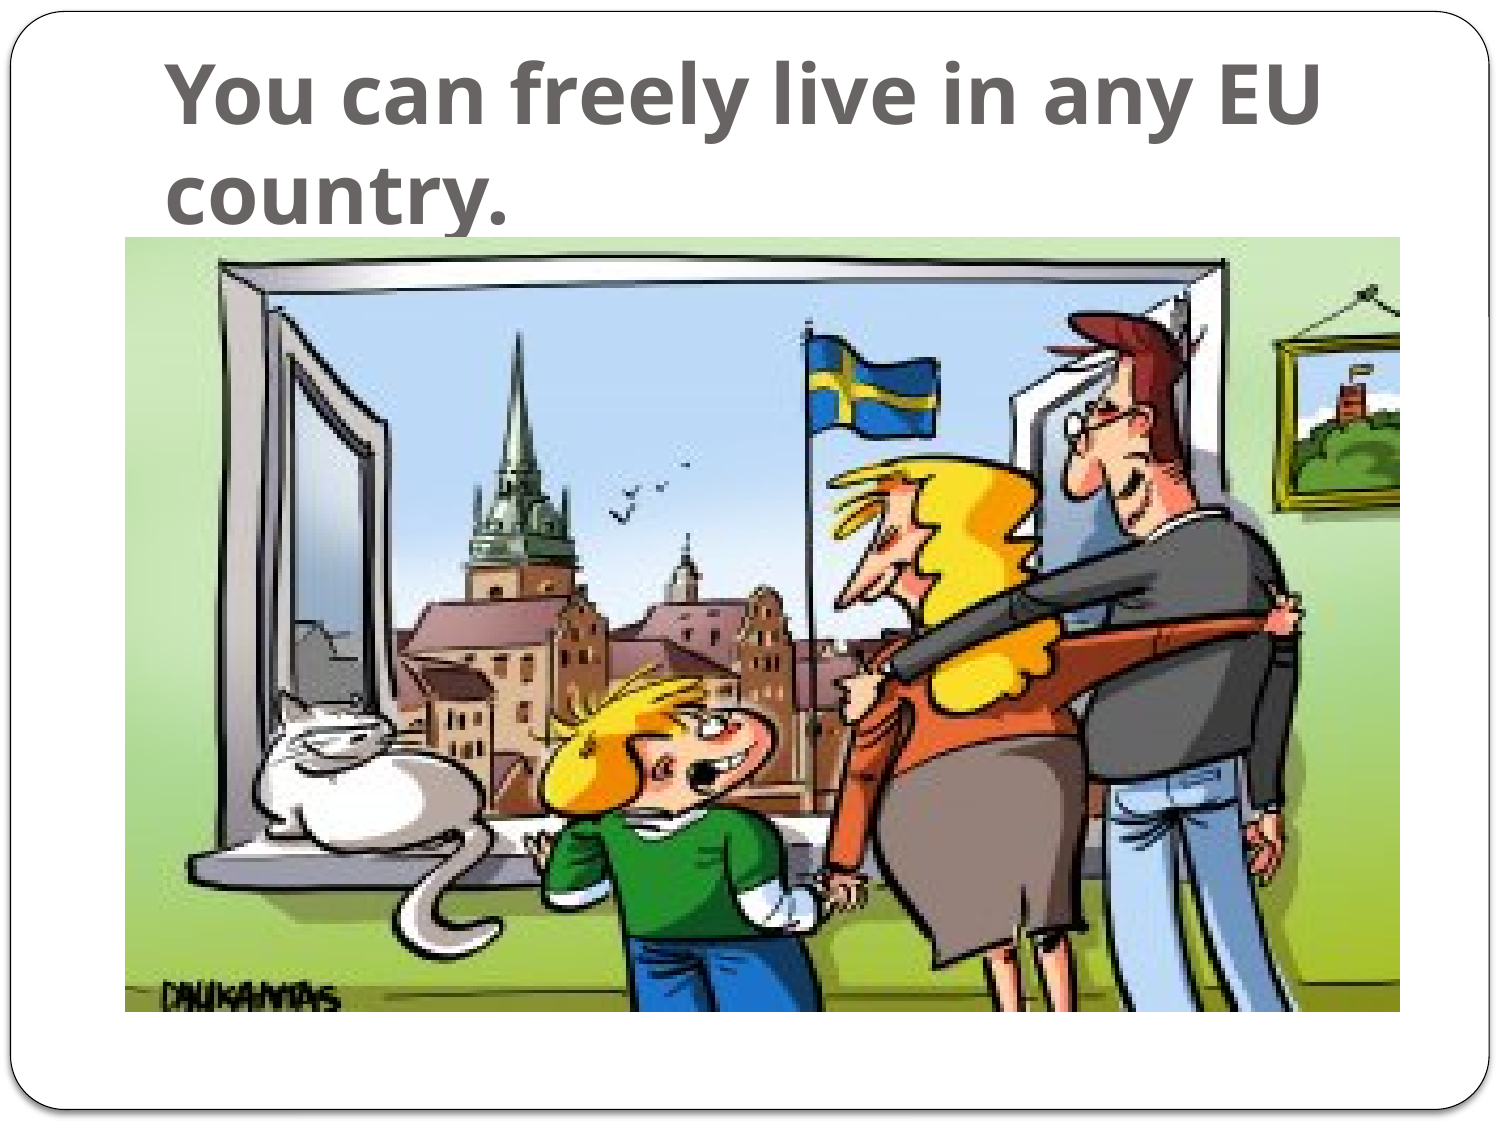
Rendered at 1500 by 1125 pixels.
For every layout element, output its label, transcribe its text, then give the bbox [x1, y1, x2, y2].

picture [124, 237, 1401, 1012]
title You can freely live in any EU country. [150, 45, 1425, 317]
